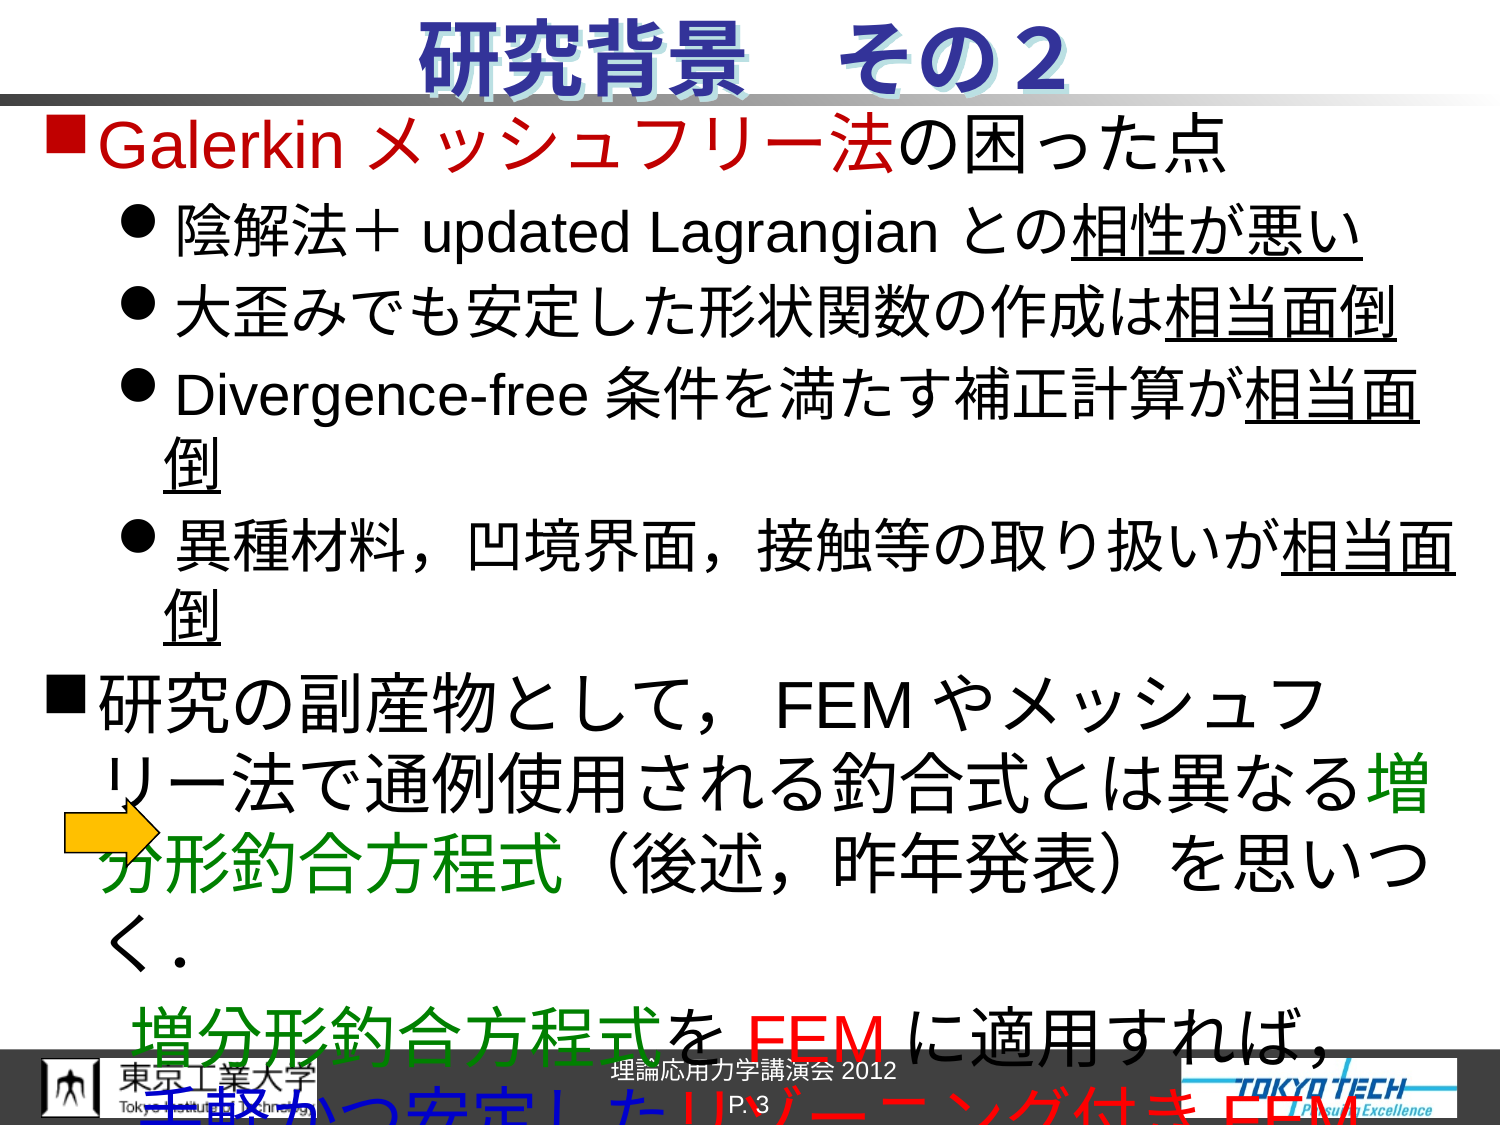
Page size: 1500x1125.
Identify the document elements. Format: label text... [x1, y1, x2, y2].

title 研究背景 その２ [0, 5, 1500, 108]
slide_number P. 3 [662, 1087, 836, 1120]
list Galerkinメッシュフリー法の困った点 陰解法＋updated Lagrangianとの相性が悪い 大歪みでも安定した形状関数の作成は相当面倒 Divergence-free条件を満たす補正計算が相当面倒 異種材料，凹境界面，接触等の取り扱いが相当面倒 研究の副産物として，FEMやメッシュフリー法で通例使用される釣合式とは異なる増分形釣合方程式（後述，昨年発表）を思いつく． 増分形釣合方程式をFEMに適用すれば， 手軽かつ安定したリゾーニング付きFEM が実現出来るのでは？ [41, 102, 1459, 1050]
picture [41, 1058, 317, 1118]
picture [1181, 1058, 1458, 1118]
text_box [64, 798, 160, 867]
